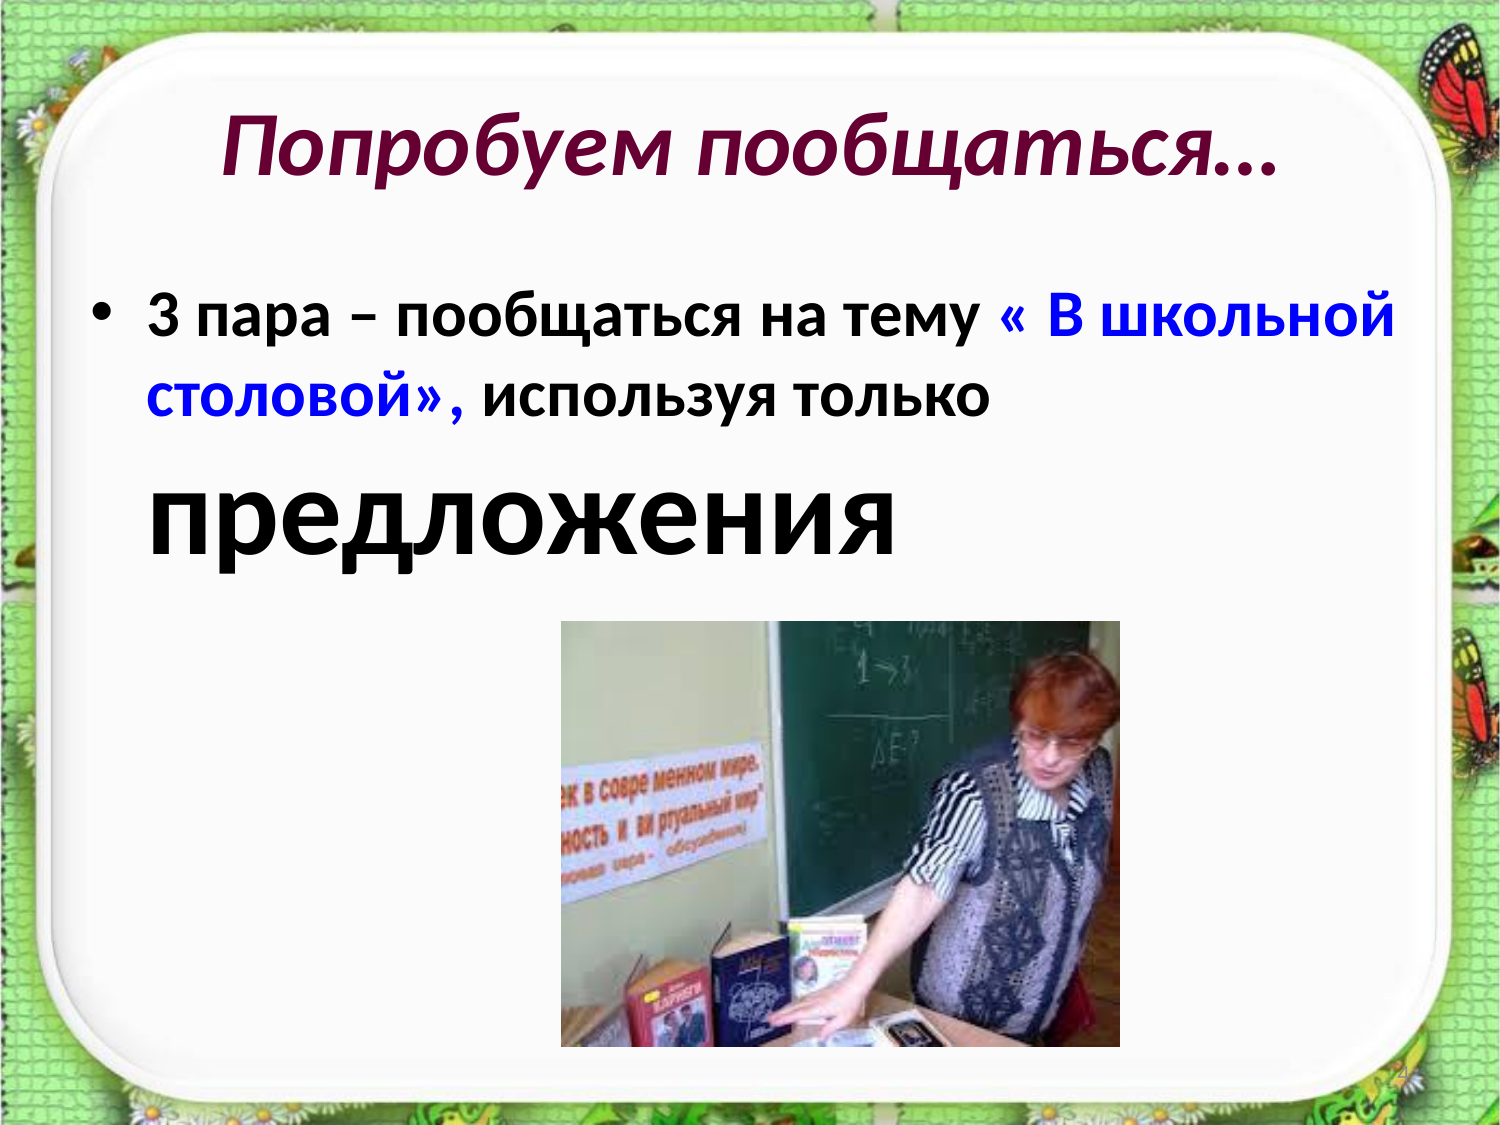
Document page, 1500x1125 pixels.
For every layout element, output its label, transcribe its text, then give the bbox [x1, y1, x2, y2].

list 3 пара – пообщаться на тему « В школьной столовой», используя только предложения [75, 262, 1425, 1005]
picture [0, 0, 1500, 1125]
title Попробуем пообщаться… [75, 45, 1425, 233]
slide_number 4 [1074, 1042, 1425, 1103]
slide_number [75, 1042, 425, 1103]
footer [512, 1042, 988, 1103]
